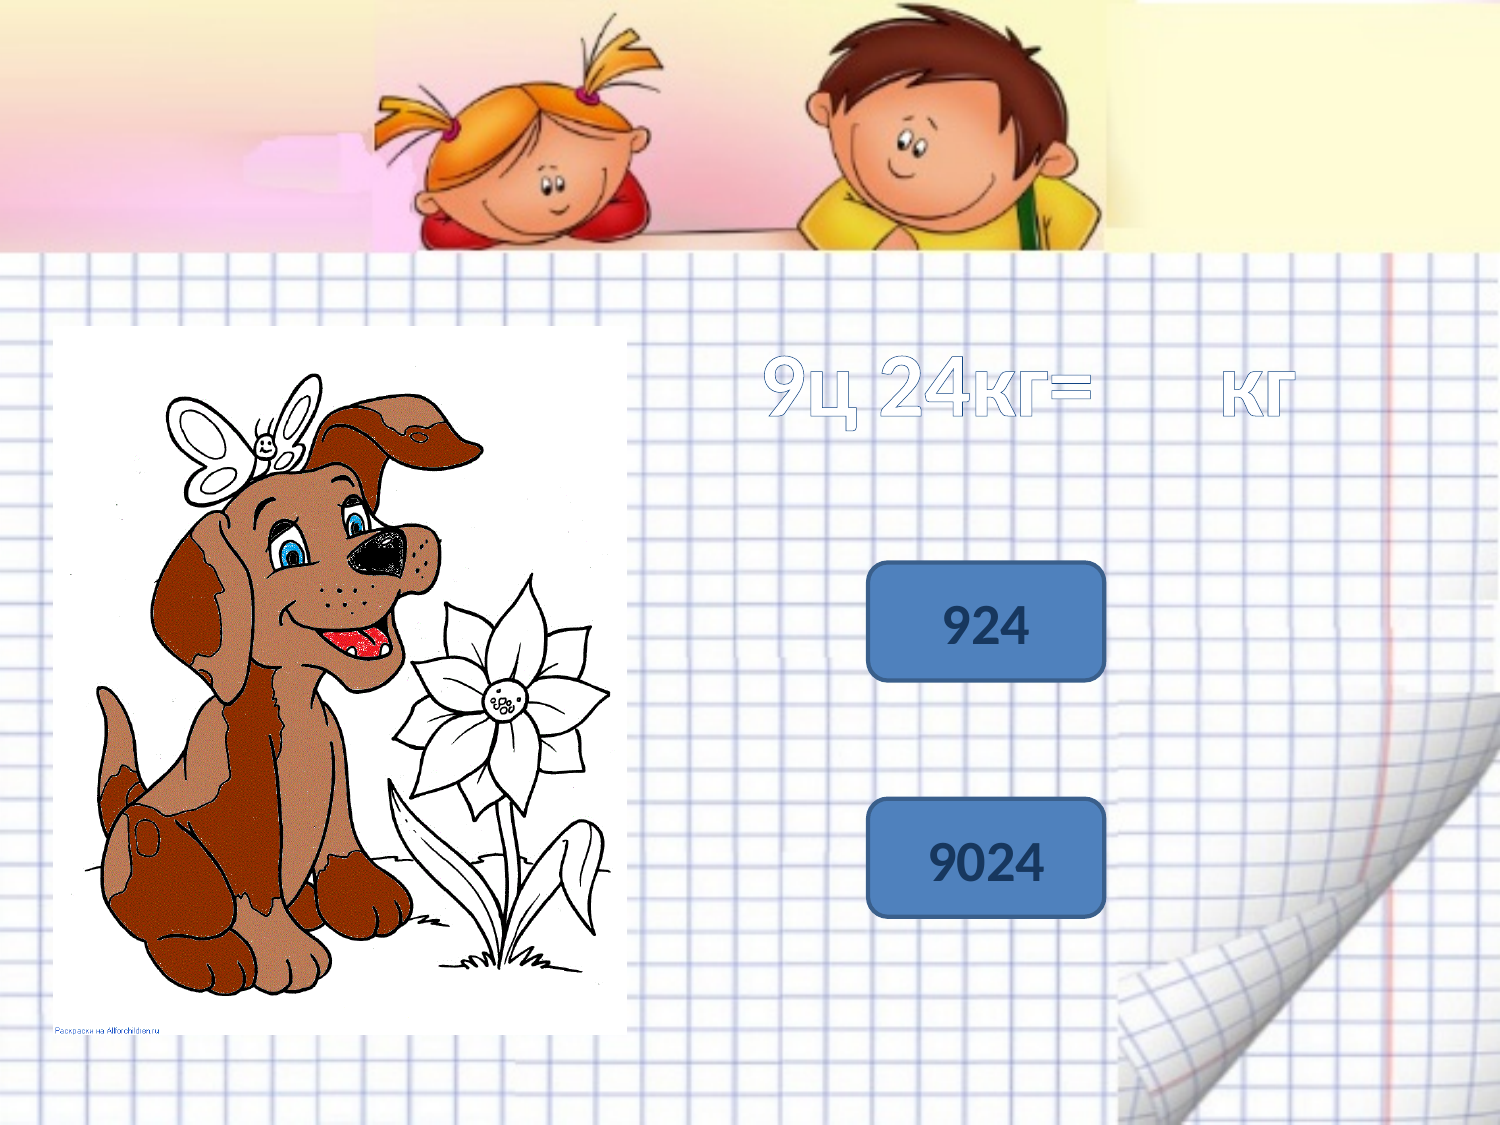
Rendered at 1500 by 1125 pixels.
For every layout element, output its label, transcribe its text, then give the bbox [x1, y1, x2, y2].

picture [0, 0, 1500, 1125]
text_box 9024 [865, 796, 1107, 919]
title 9ц 24кг= кг [631, 196, 1425, 563]
text_box 924 [865, 560, 1107, 683]
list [52, 326, 628, 1036]
